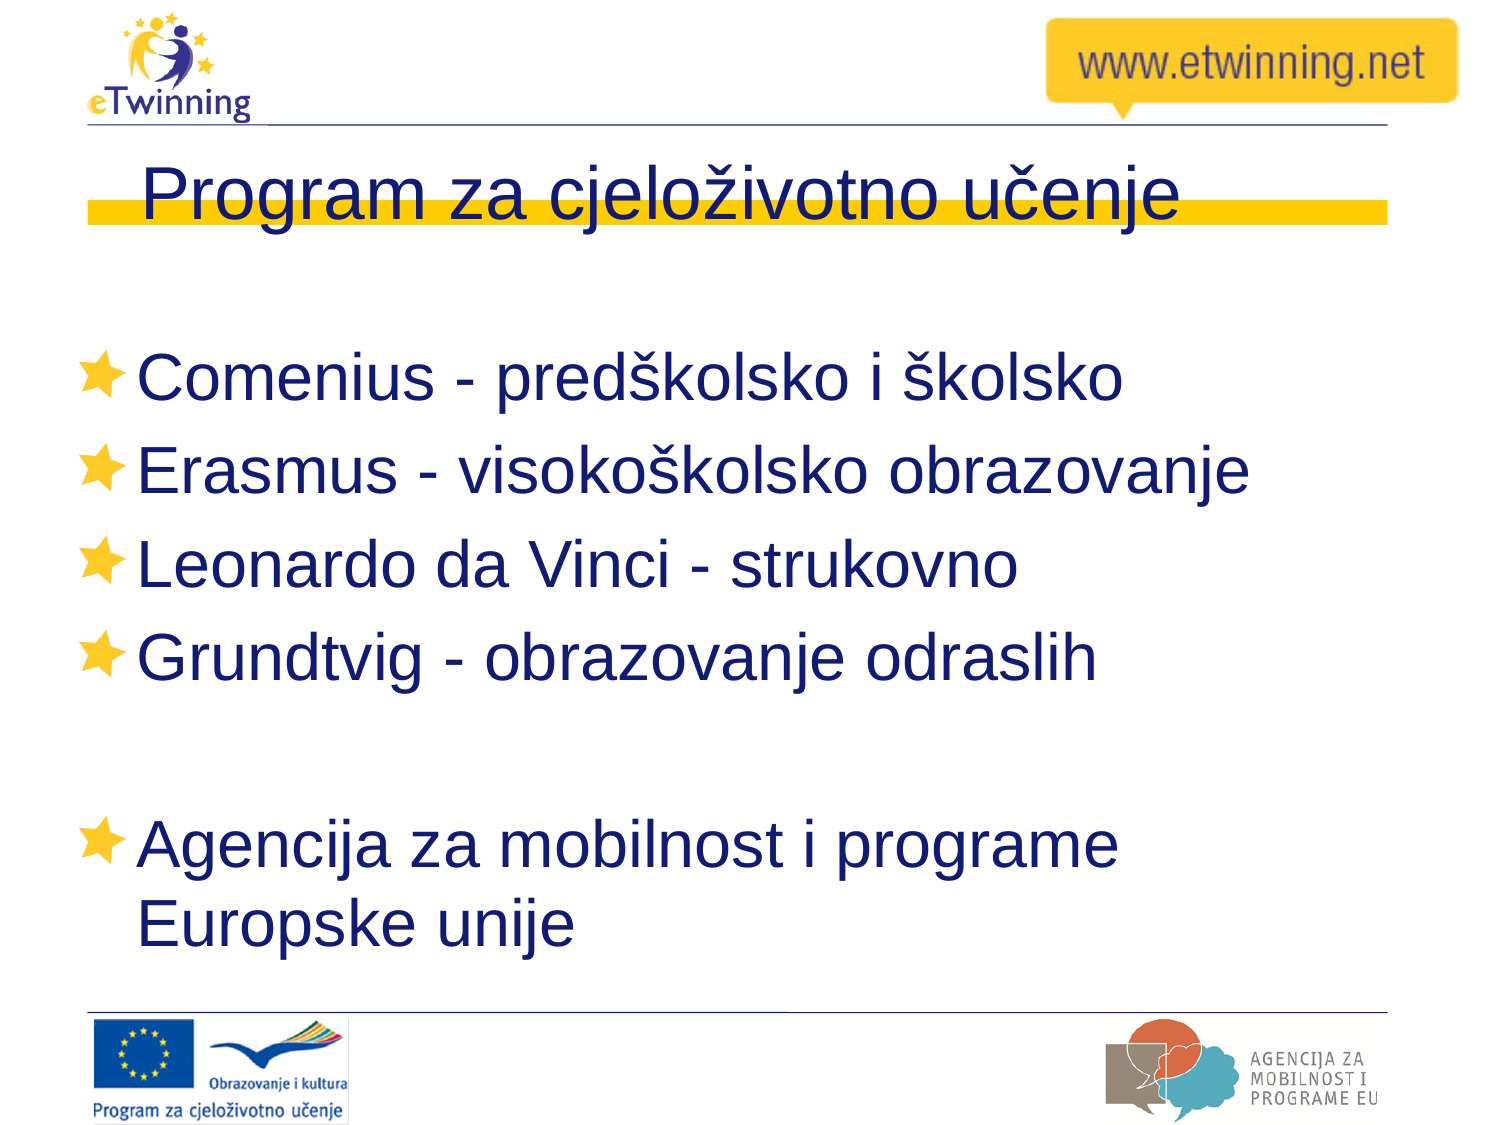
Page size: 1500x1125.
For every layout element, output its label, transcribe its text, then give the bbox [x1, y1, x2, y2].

picture [79, 630, 126, 677]
picture [79, 443, 126, 491]
picture [79, 816, 126, 864]
picture [1104, 1017, 1377, 1125]
picture [94, 1019, 349, 1125]
picture [87, 12, 250, 123]
picture [79, 536, 126, 584]
title Program za cjeloživotno učenje [124, 137, 1388, 313]
list Comenius - predškolsko i školsko Erasmus - visokoškolsko obrazovanje Leonardo da Vinci - strukovno Grundtvig - obrazovanje odraslih Agencija za mobilnost i programe Europske unije [64, 326, 1500, 999]
picture [79, 350, 126, 398]
picture [1045, 17, 1459, 121]
